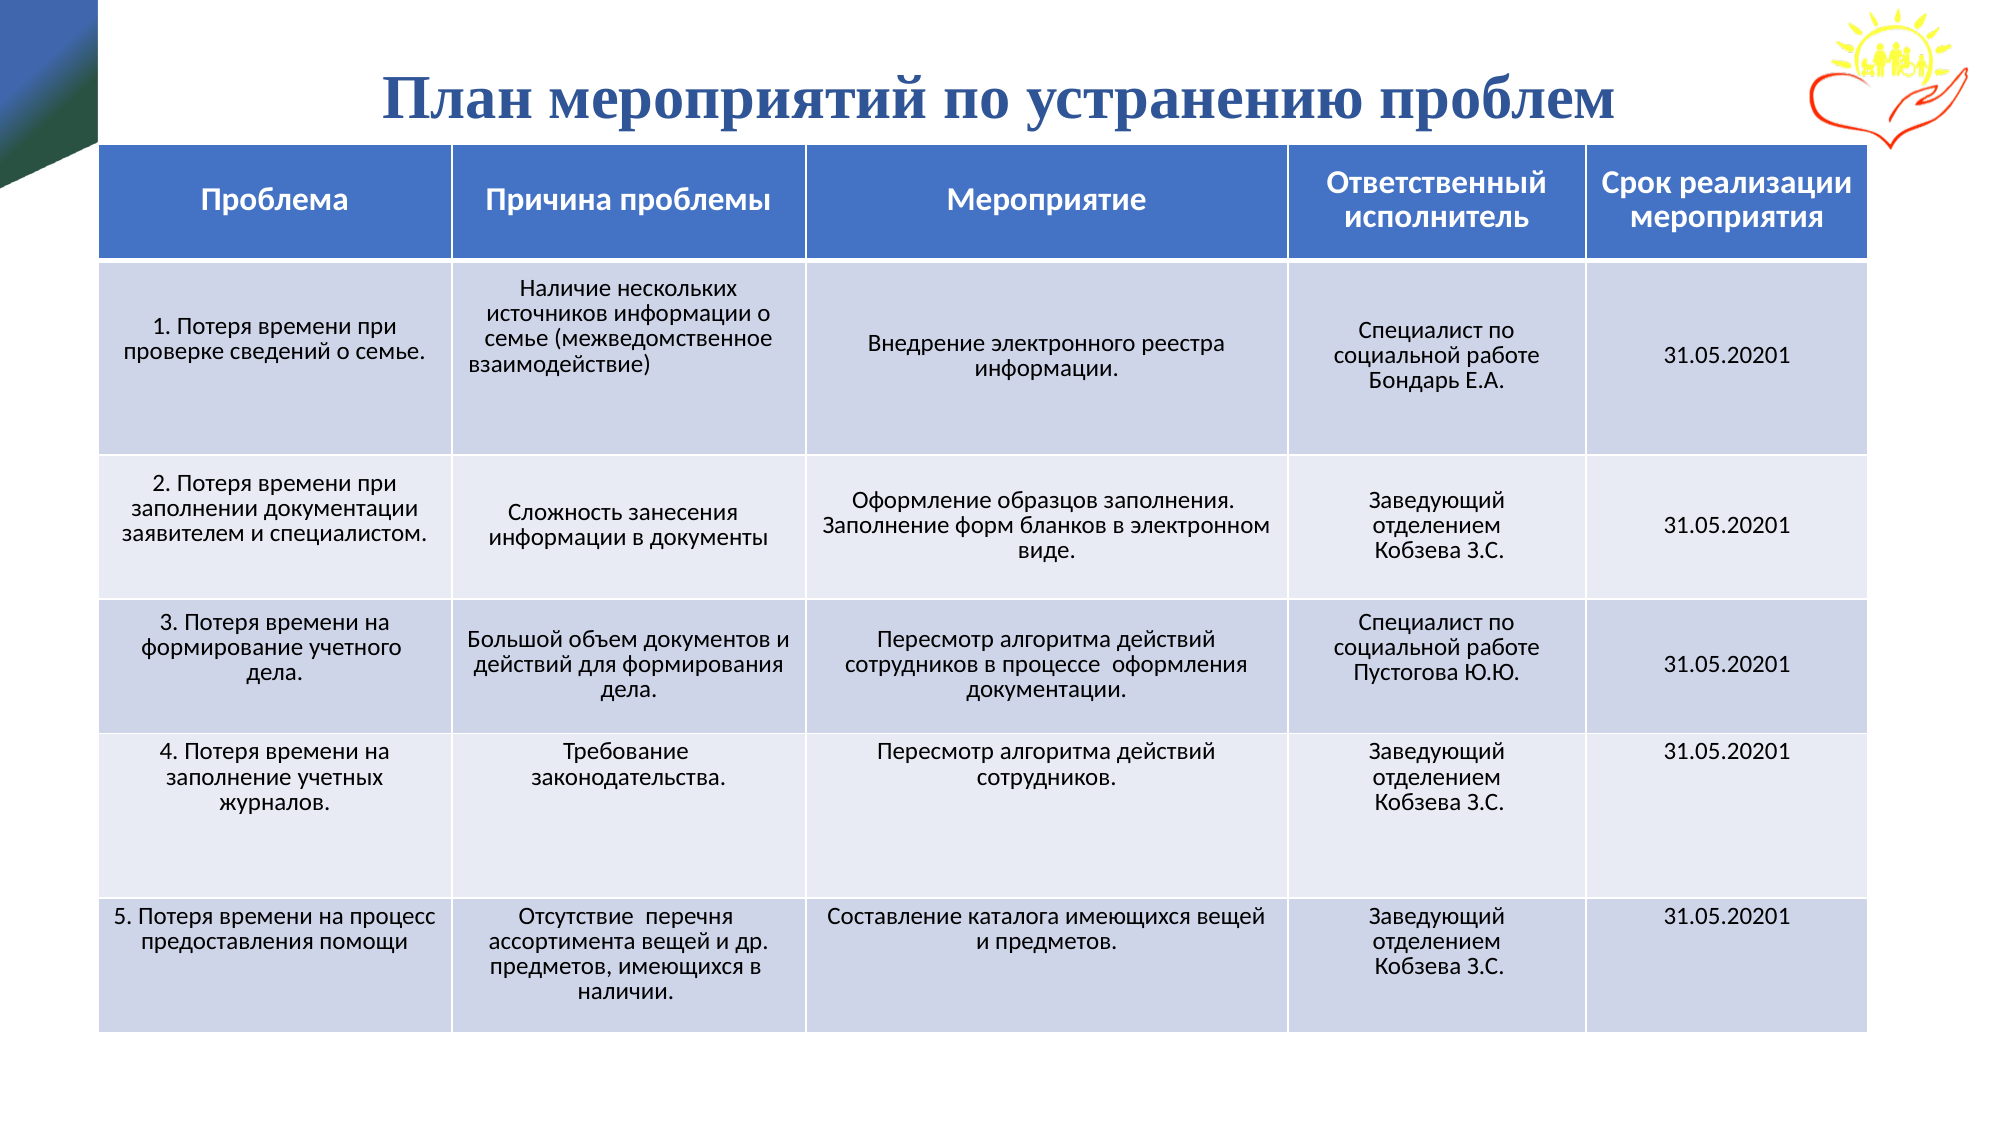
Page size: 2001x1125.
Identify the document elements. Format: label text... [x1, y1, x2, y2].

table_cell 31.05.20201 [1587, 734, 1867, 897]
table_cell 31.05.20201 [1587, 456, 1867, 598]
table_cell 5. Потеря времени на процесс предоставления помощи [99, 899, 451, 1032]
table_cell Специалист по социальной работе Бондарь Е.А. [1289, 263, 1585, 454]
table_cell Внедрение электронного реестра информации. [807, 263, 1287, 454]
table_cell 3. Потеря времени на формирование учетного дела. [99, 600, 451, 733]
picture [1807, 8, 1970, 151]
table_cell Требование законодательства. [453, 734, 805, 897]
table_cell Пересмотр алгоритма действий сотрудников. [807, 734, 1287, 897]
table_cell Составление каталога имеющихся вещей и предметов. [807, 899, 1287, 1032]
table_cell Сложность занесения информации в документы [453, 456, 805, 598]
table_cell 31.05.20201 [1587, 600, 1867, 733]
text_box План мероприятий по устранению проблем [131, 48, 1802, 143]
table_cell Заведующий отделением Кобзева З.С. [1289, 734, 1585, 897]
table_cell 31.05.20201 [1587, 263, 1867, 454]
table_cell Большой объем документов и действий для формирования дела. [453, 600, 805, 733]
table_cell Пересмотр алгоритма действий сотрудников в процессе оформления документации. [807, 600, 1287, 733]
table_cell Заведующий отделением Кобзева З.С. [1289, 456, 1585, 598]
table_cell 1. Потеря времени при проверке сведений о семье. [99, 263, 451, 454]
table_cell Наличие нескольких источников информации о семье (межведомственное взаимодействие) [453, 263, 805, 454]
table_header Причина проблемы [453, 145, 805, 258]
table_cell Специалист по социальной работе Пустогова Ю.Ю. [1289, 600, 1585, 733]
table_cell Отсутствие перечня ассортимента вещей и др. предметов, имеющихся в наличии. [453, 899, 805, 1032]
table_header Ответственный исполнитель [1289, 145, 1585, 258]
table_cell 4. Потеря времени на заполнение учетных журналов. [99, 734, 451, 897]
table_header Мероприятие [807, 145, 1287, 258]
table_cell 31.05.20201 [1587, 899, 1867, 1032]
table_cell Оформление образцов заполнения. Заполнение форм бланков в электронном виде. [807, 456, 1287, 598]
table_header Проблема [99, 145, 451, 258]
picture [0, 0, 99, 191]
table_header Срок реализации мероприятия [1587, 145, 1867, 258]
table_cell Заведующий отделением Кобзева З.С. [1289, 899, 1585, 1032]
table_cell 2. Потеря времени при заполнении документации заявителем и специалистом. [99, 456, 451, 598]
